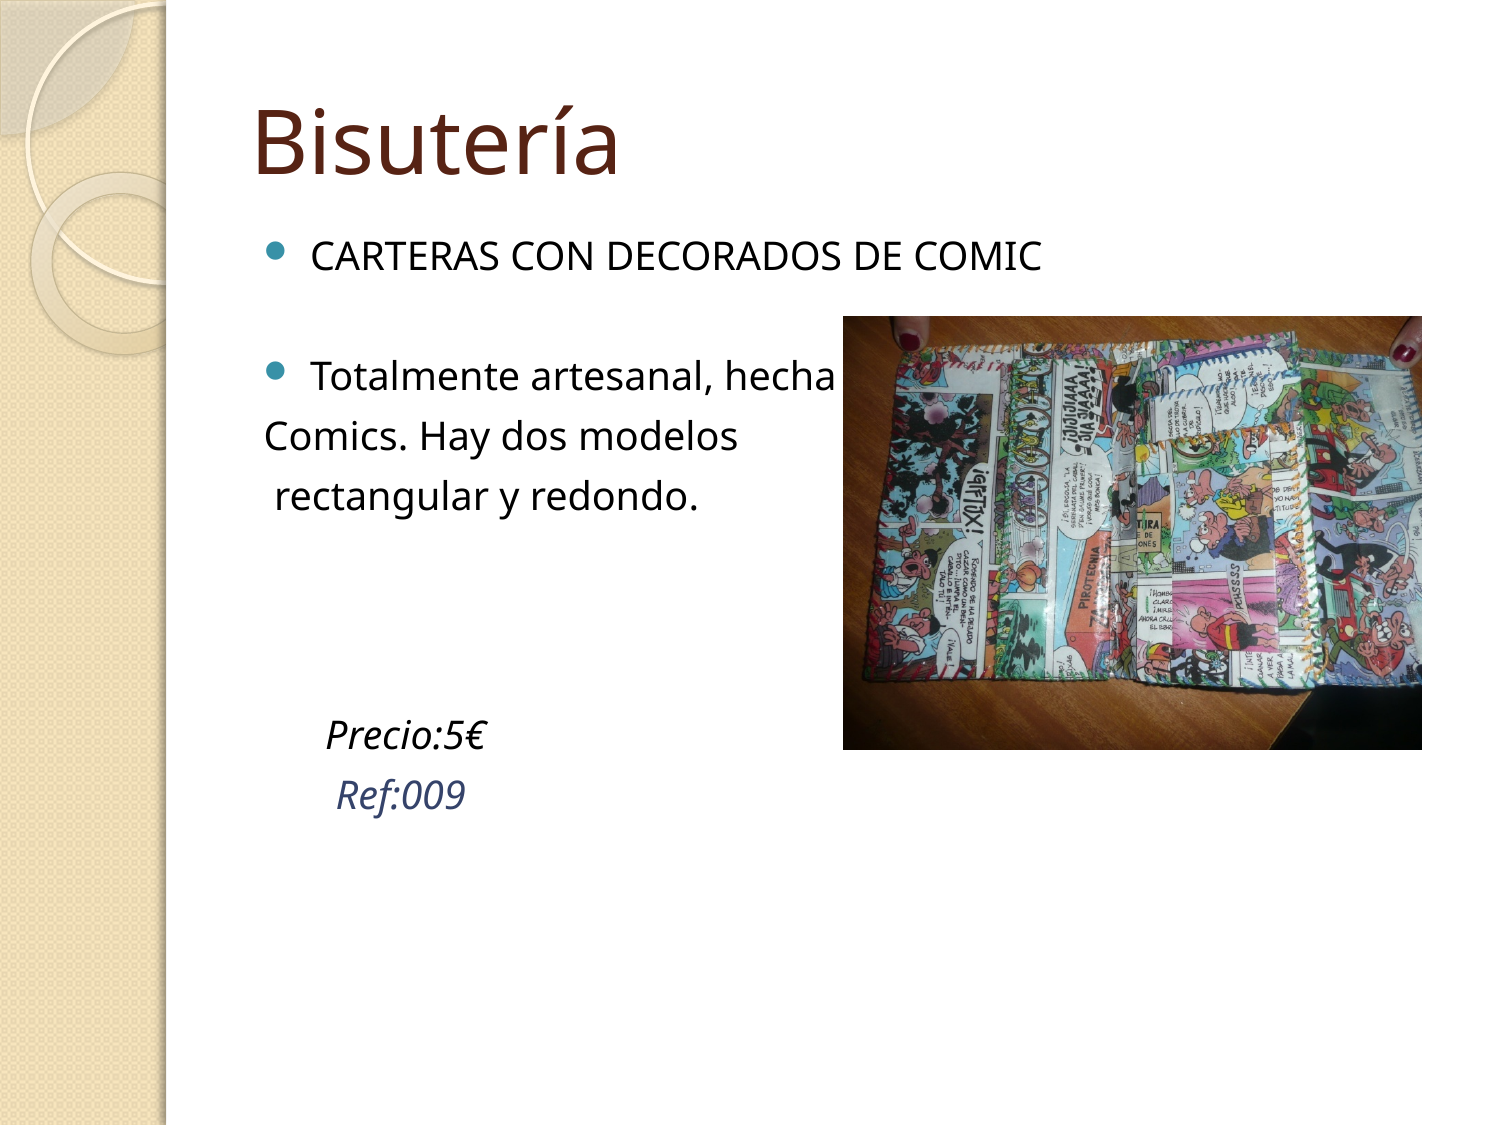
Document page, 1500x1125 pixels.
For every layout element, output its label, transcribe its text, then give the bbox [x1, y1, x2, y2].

title Bisutería [235, 45, 1466, 164]
list CARTERAS CON DECORADOS DE COMIC Totalmente artesanal, hecha con Comics. Hay dos modelos rectangular y redondo. Precio:5€ Ref:009 [235, 164, 1466, 1025]
picture [843, 316, 1423, 751]
